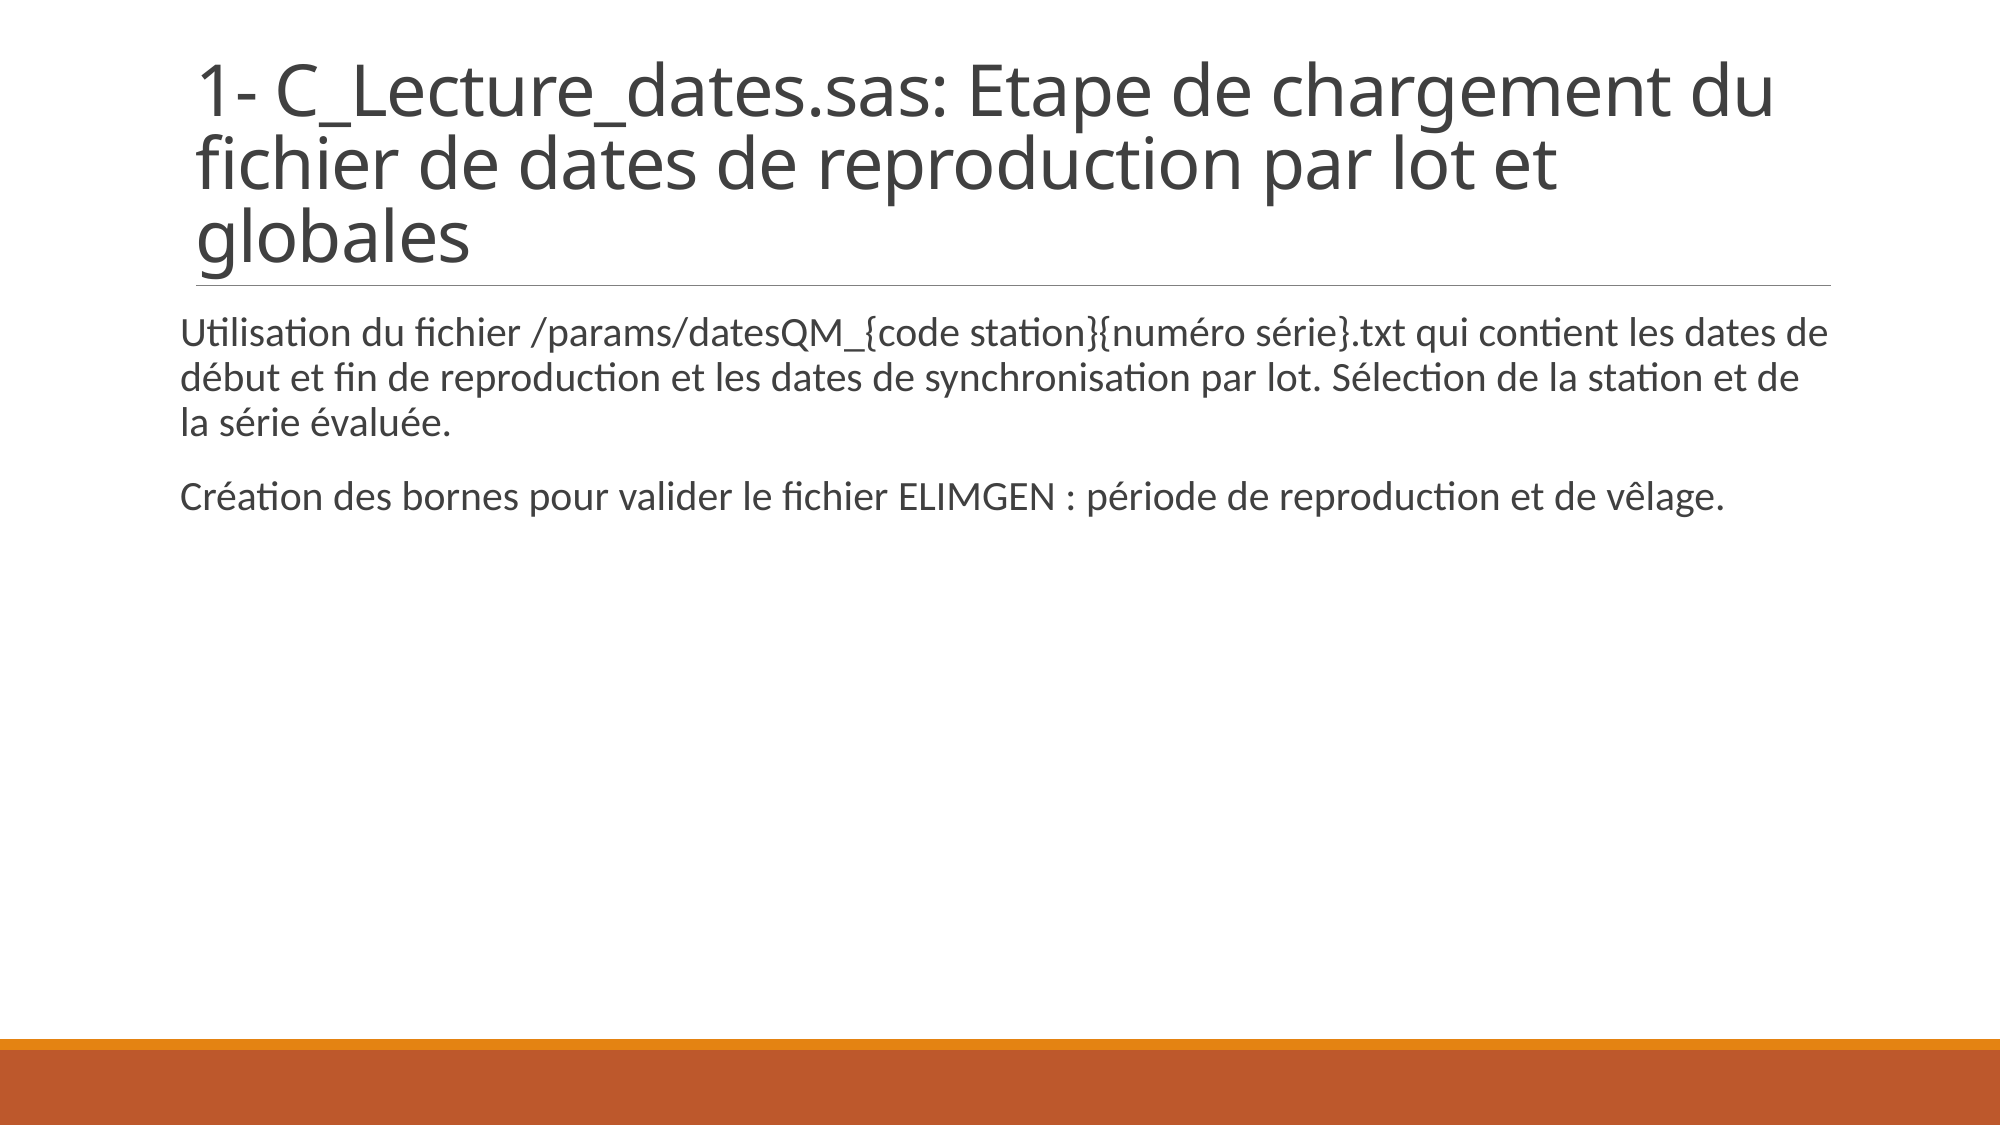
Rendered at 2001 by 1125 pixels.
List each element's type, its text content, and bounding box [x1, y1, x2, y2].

list Utilisation du fichier /params/datesQM_{code station}{numéro série}.txt qui contient les dates de début et fin de reproduction et les dates de synchronisation par lot. Sélection de la station et de la série évaluée. Création des bornes pour valider le fichier ELIMGEN : période de reproduction et de vêlage. [180, 302, 1830, 963]
title 1- C_Lecture_dates.sas: Etape de chargement du fichier de dates de reproduction par lot et globales [180, 47, 1830, 285]
